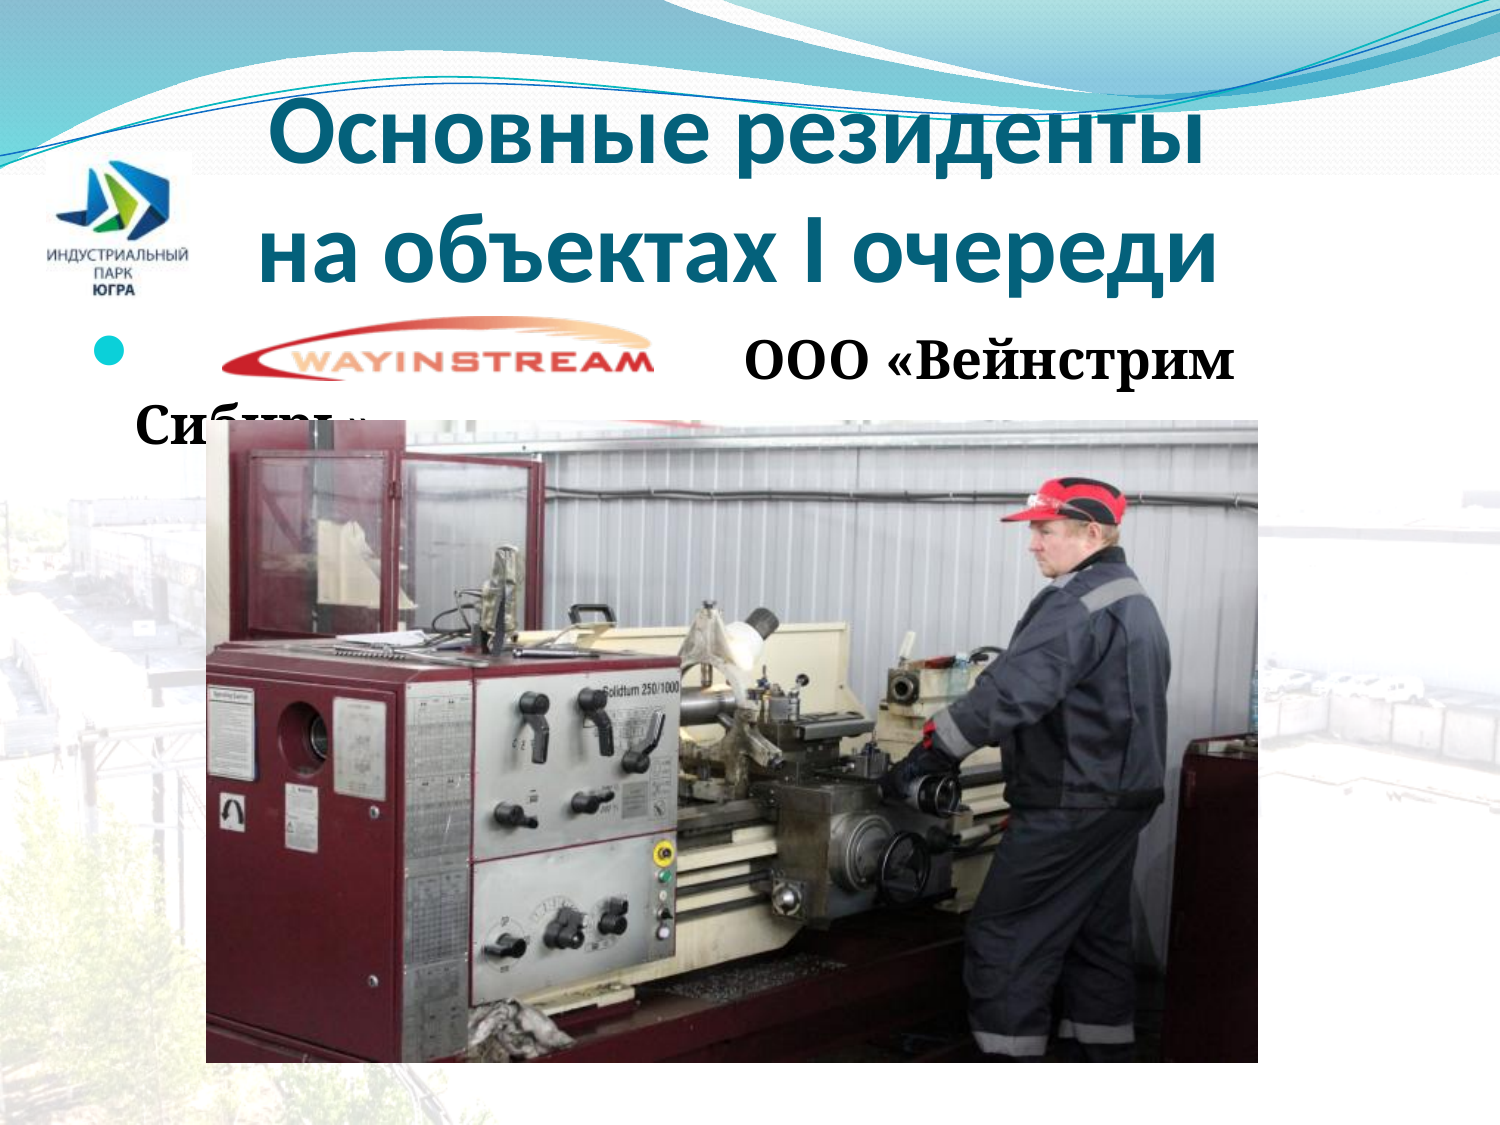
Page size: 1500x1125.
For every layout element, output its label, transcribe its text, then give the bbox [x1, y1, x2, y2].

picture [46, 152, 192, 300]
title Основные резиденты на объектах I очереди [75, 115, 1425, 175]
picture [0, 175, 1500, 1125]
